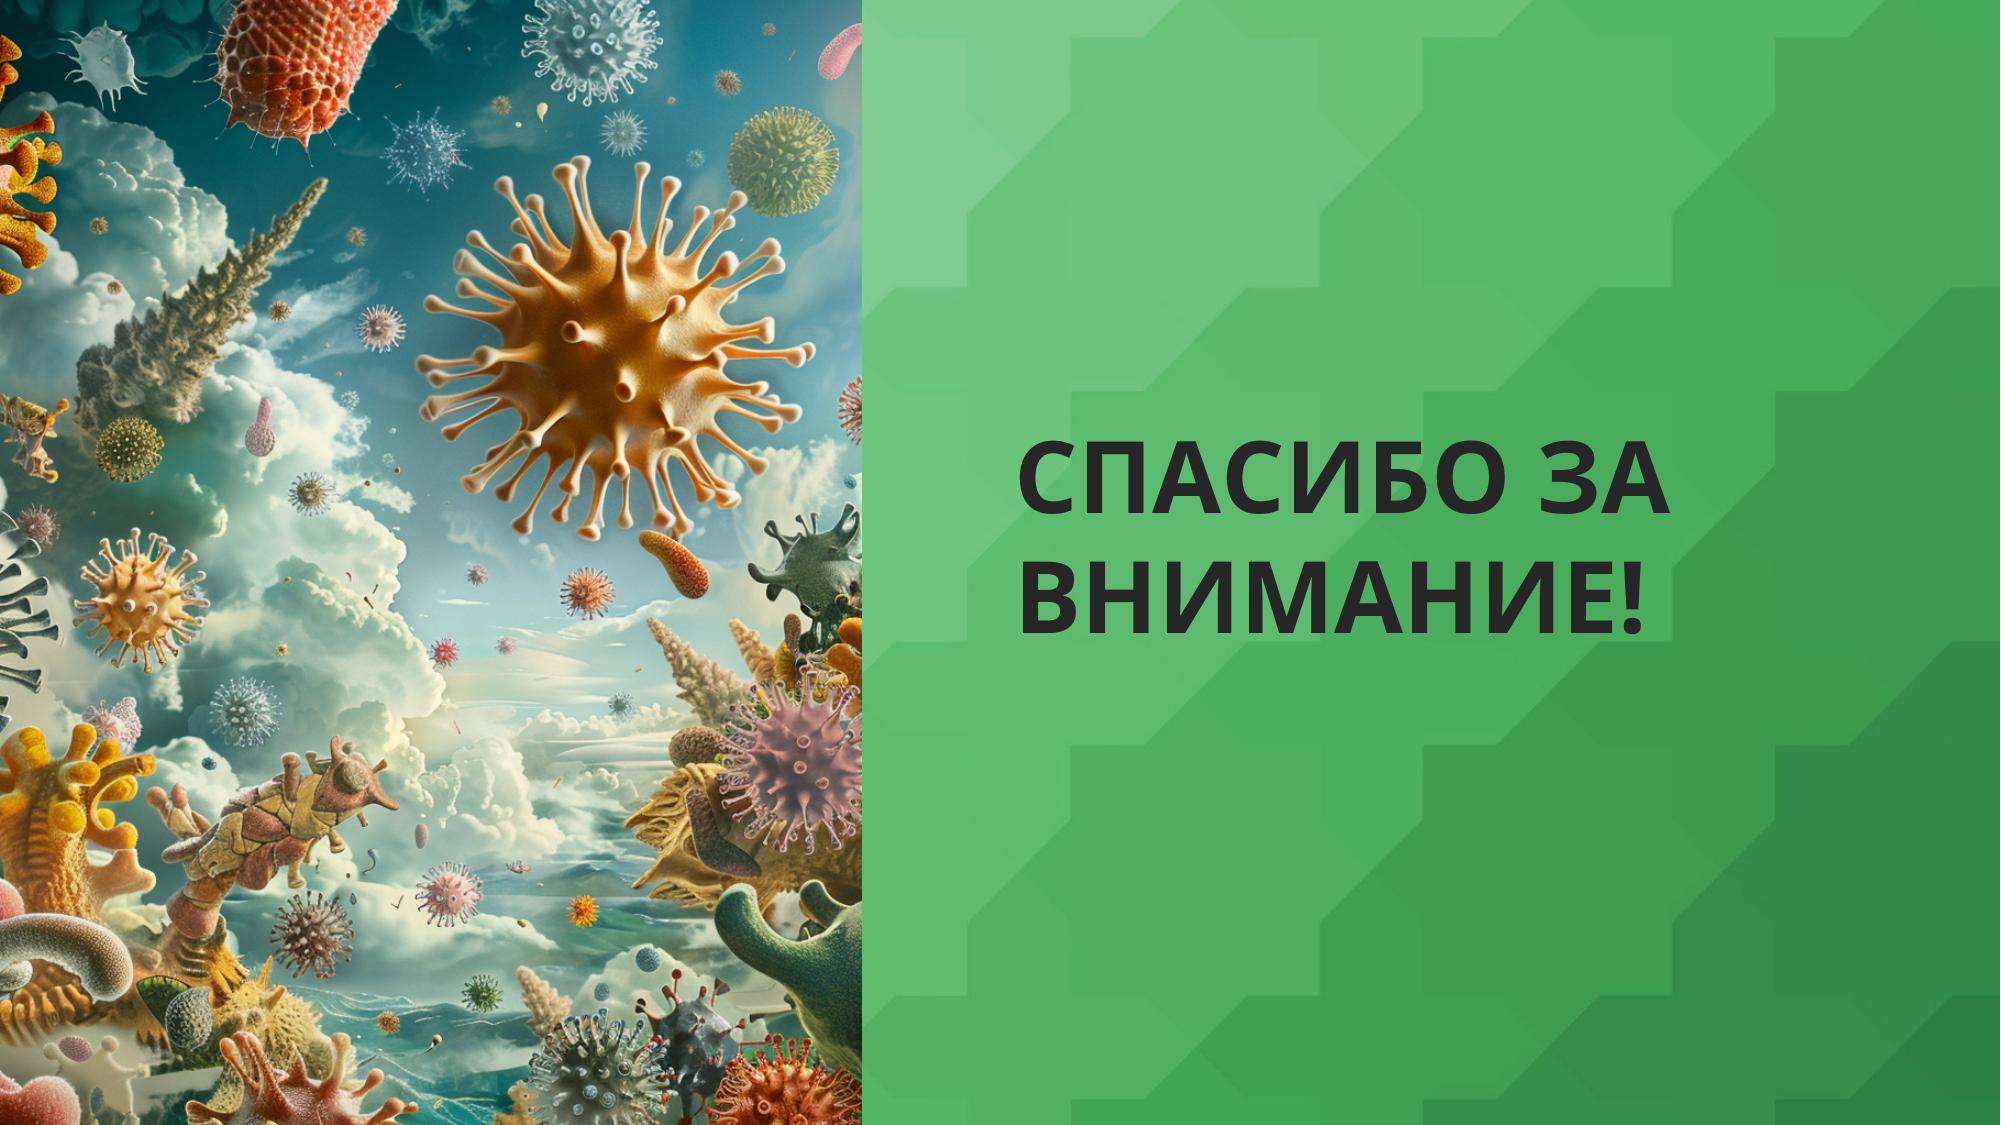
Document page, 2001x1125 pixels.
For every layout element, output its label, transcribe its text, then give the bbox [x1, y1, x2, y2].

picture [0, 0, 862, 1125]
text_box СПАСИБО ЗА ВНИМАНИЕ! [999, 406, 1904, 624]
